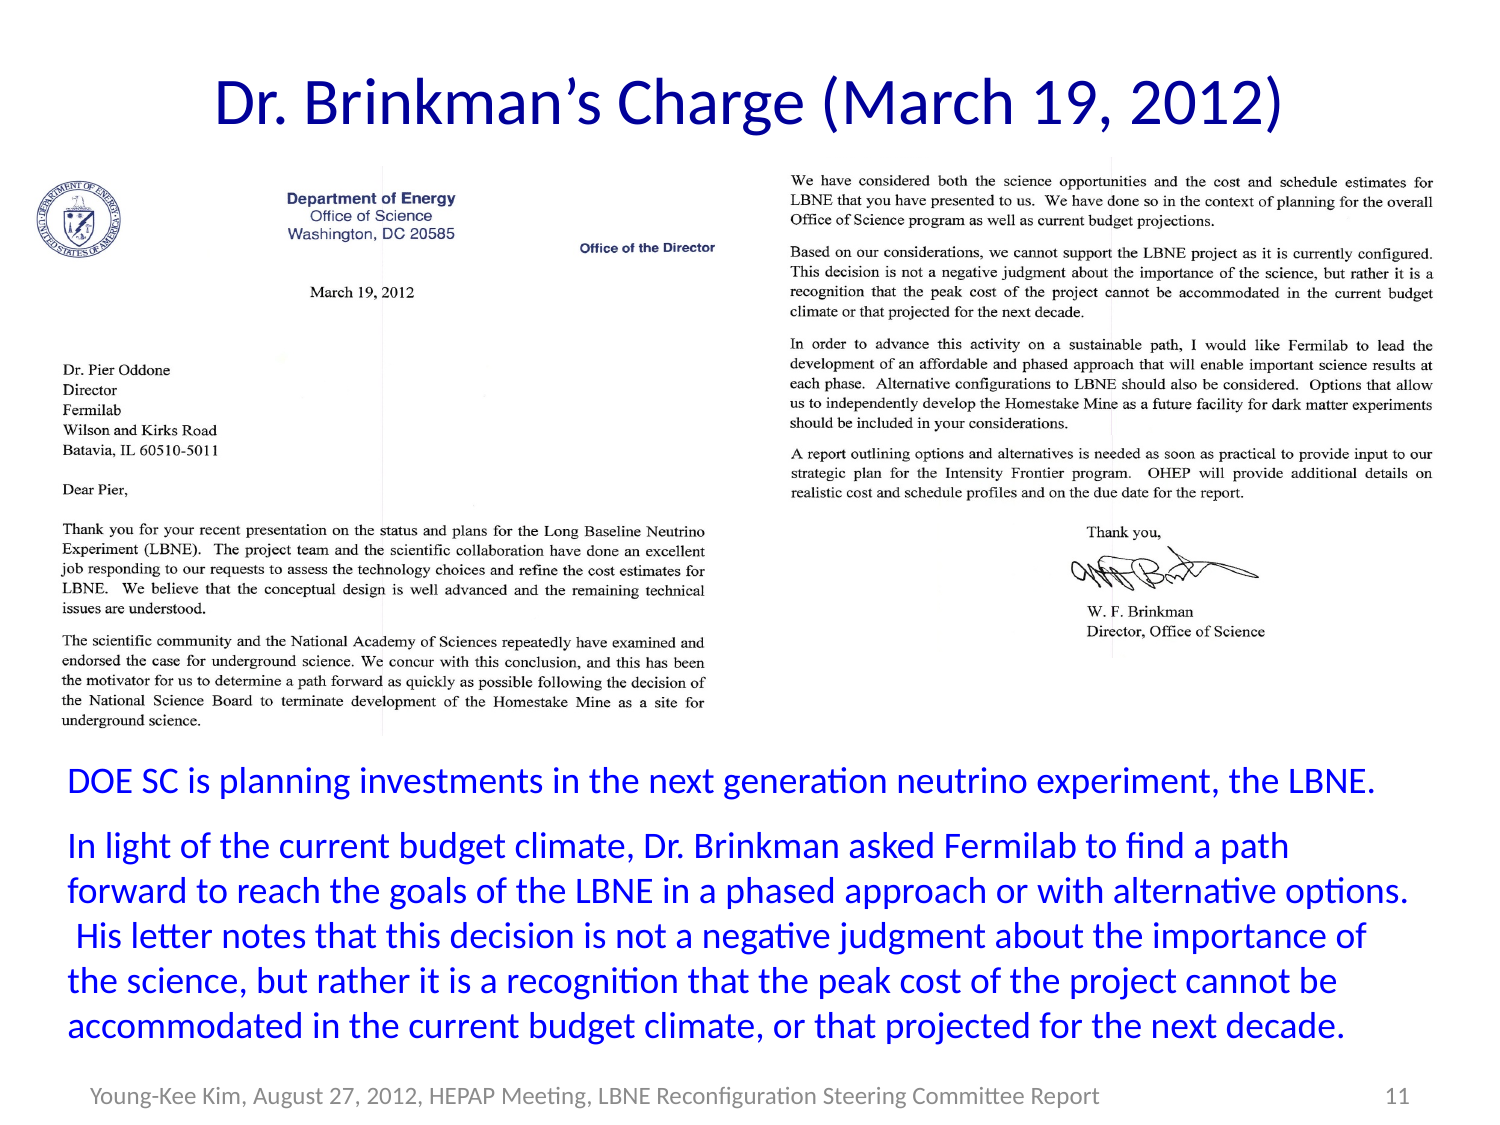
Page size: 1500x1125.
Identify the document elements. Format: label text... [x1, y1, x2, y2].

footer Young-Kee Kim, August 27, 2012, HEPAP Meeting, LBNE Reconfiguration Steering Committee Report [75, 1064, 1074, 1125]
text_box DOE SC is planning investments in the next generation neutrino experiment, the LBNE. In light of the current budget climate, Dr. Brinkman asked Fermilab to find a path forward to reach the goals of the LBNE in a phased approach or with alternative options. His letter notes that this decision is not a negative judgment about the importance of the science, but rather it is a recognition that the peak cost of the project cannot be accommodated in the current budget climate, or that projected for the next decade. [52, 748, 1431, 1053]
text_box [21, 157, 1454, 736]
slide_number 11 [1074, 1064, 1425, 1125]
title Dr. Brinkman’s Charge (March 19, 2012) [75, 45, 1425, 150]
